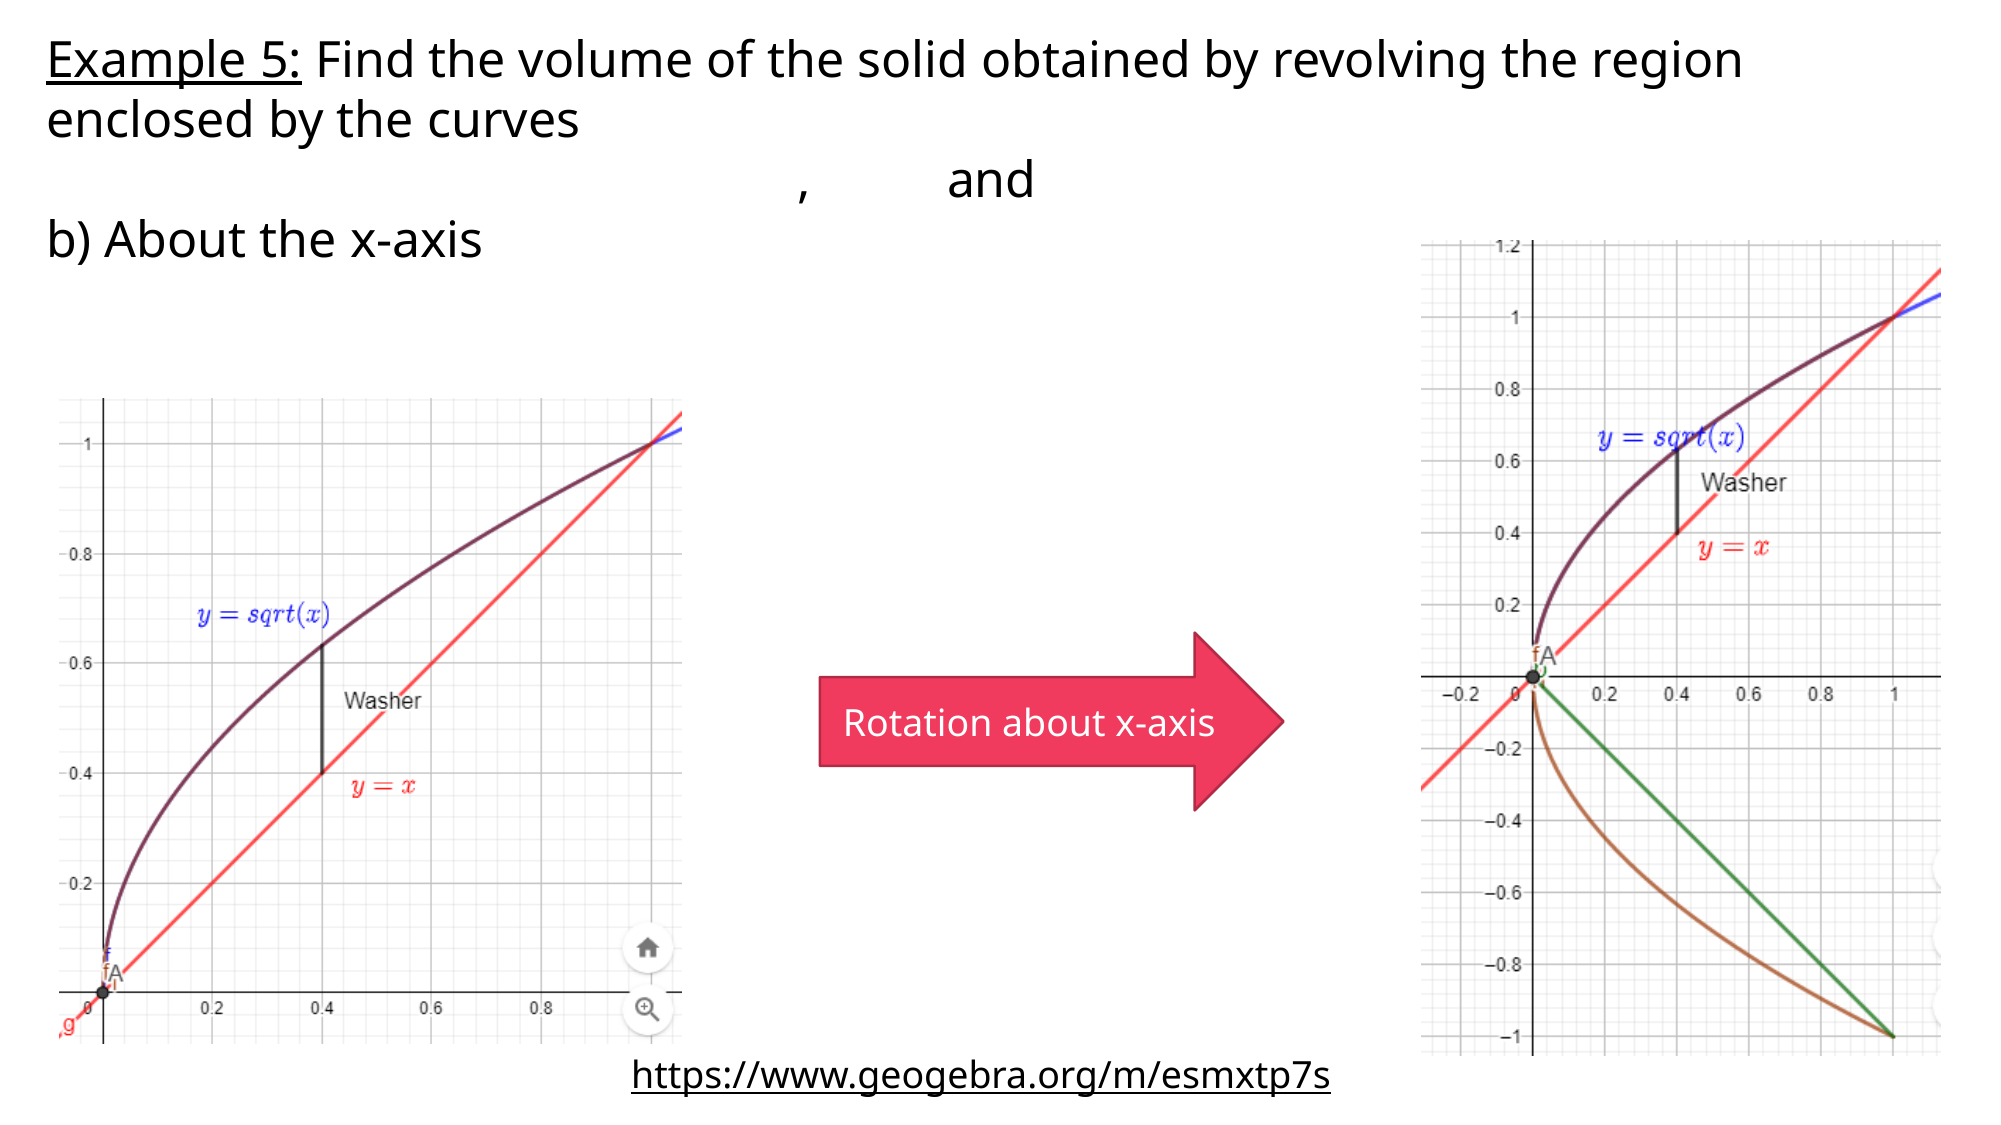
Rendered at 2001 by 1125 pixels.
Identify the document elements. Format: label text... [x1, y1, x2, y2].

picture [59, 398, 683, 1045]
text_box https://www.geogebra.org/m/esmxtp7s [616, 1043, 1384, 1110]
text_box Rotation about x-axis [818, 631, 1285, 812]
picture [1421, 239, 1941, 1056]
